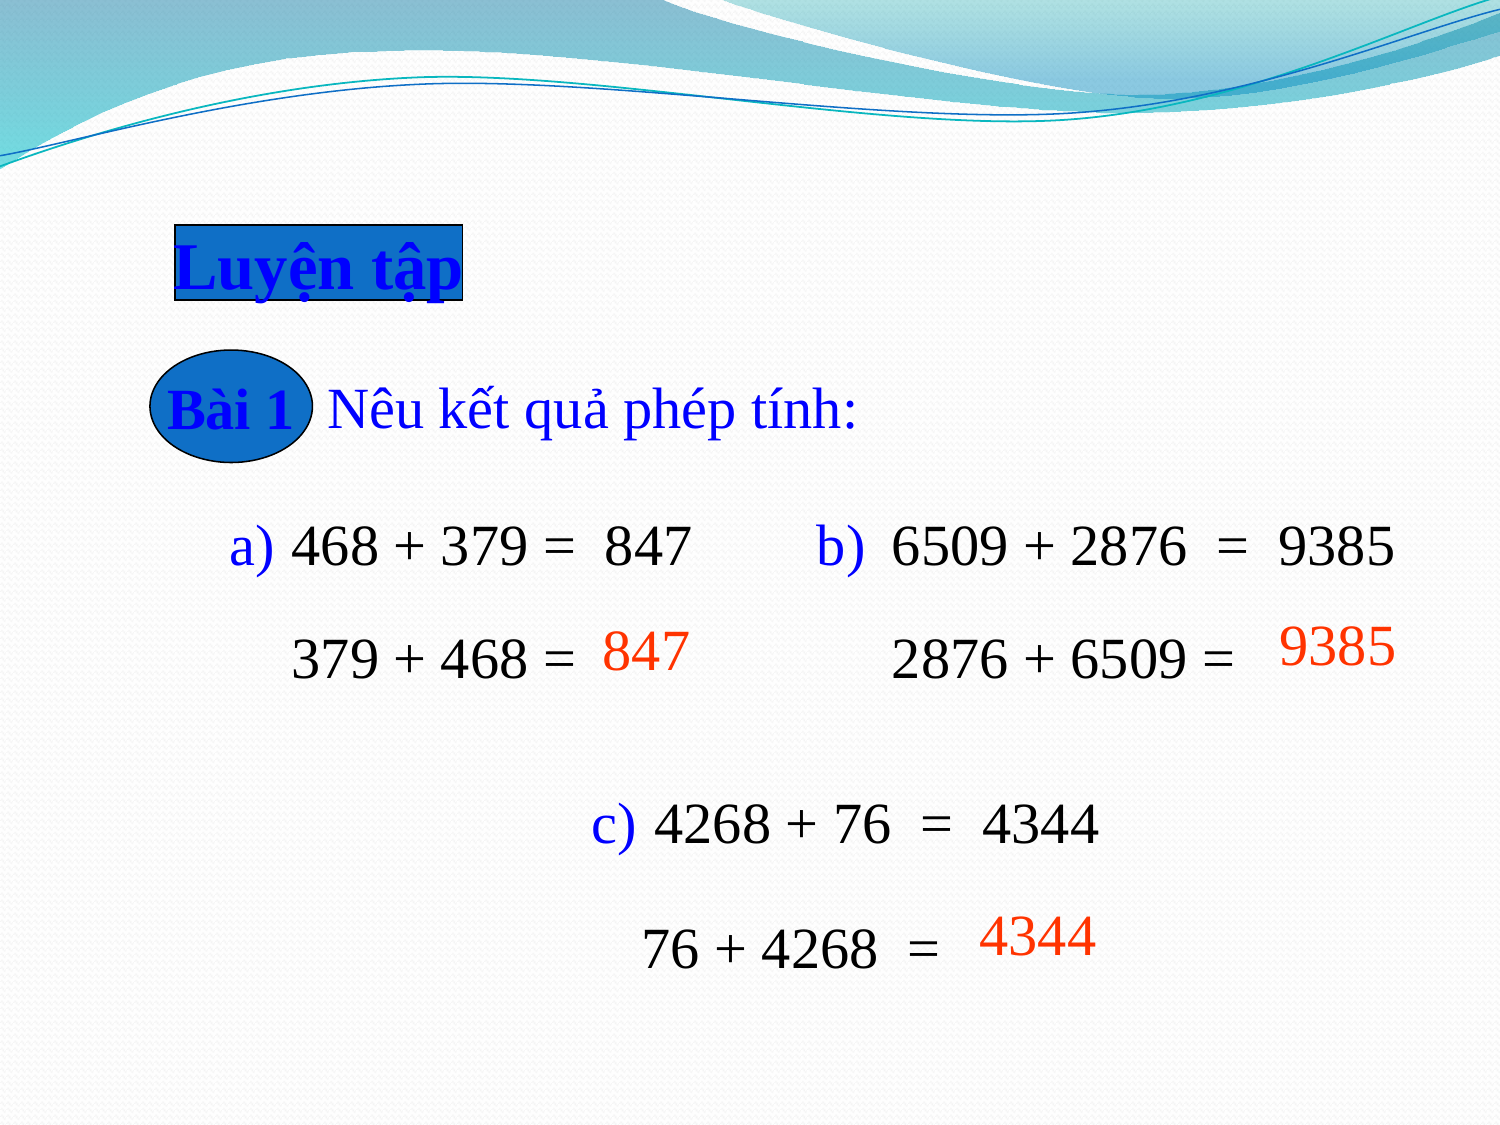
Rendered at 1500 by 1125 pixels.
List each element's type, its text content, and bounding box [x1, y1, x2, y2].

text_box 6509 + 2876 = 9385 [862, 500, 1488, 585]
text_box Bài 1 [149, 350, 313, 463]
text_box 379 + 468 = [262, 612, 625, 698]
text_box 2876 + 6509 = [862, 612, 1263, 698]
text_box Luyện tập [174, 224, 463, 300]
text_box 468 + 379 = 847 [262, 500, 725, 585]
text_box Nêu kết quả phép tính: [312, 362, 913, 448]
text_box b) [787, 500, 862, 585]
text_box 76 + 4268 = [612, 902, 975, 988]
text_box 847 [573, 604, 711, 690]
text_box 4344 [950, 889, 1138, 975]
text_box c) [562, 777, 624, 863]
text_box 4268 + 76 = 4344 [624, 777, 1175, 863]
text_box 9385 [1250, 600, 1438, 685]
text_box a) [200, 500, 262, 585]
